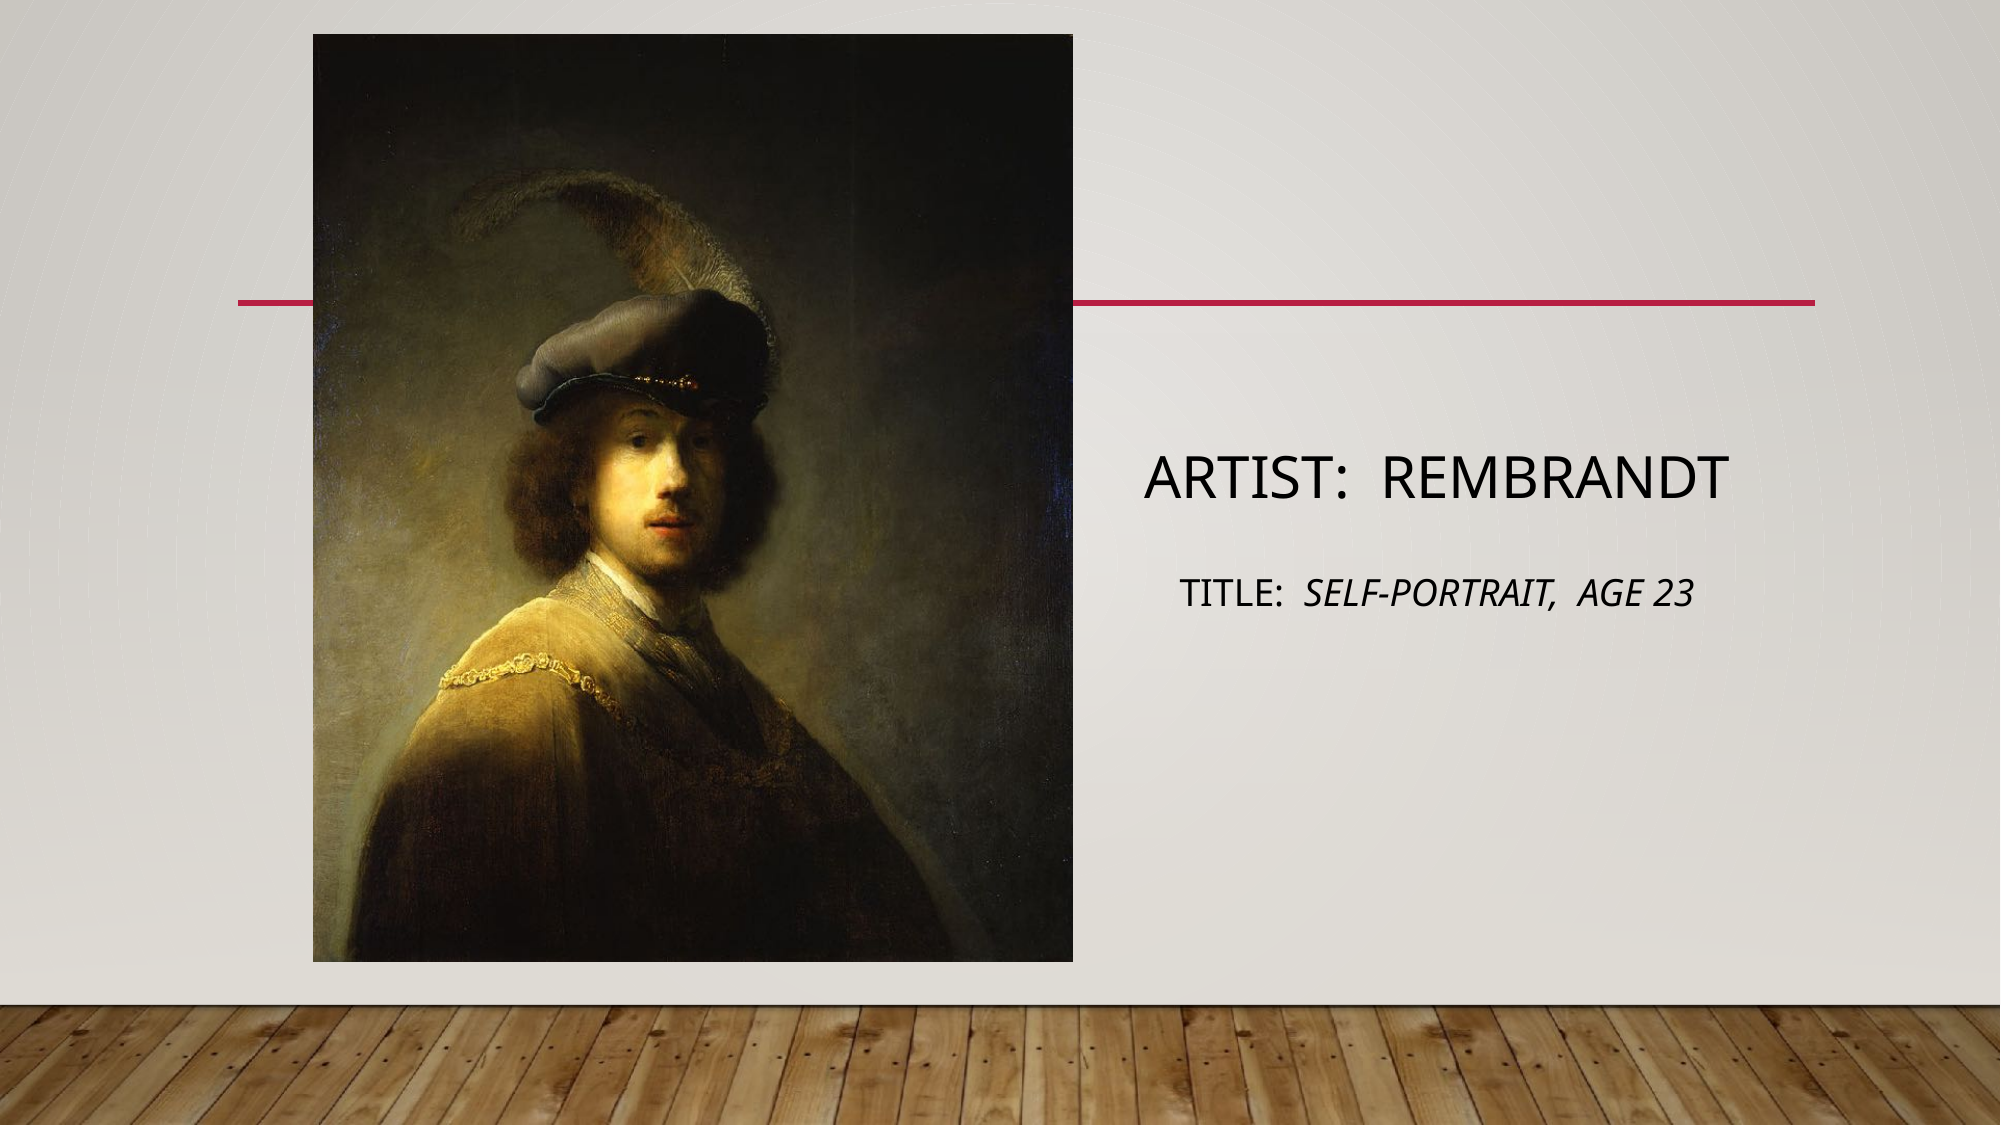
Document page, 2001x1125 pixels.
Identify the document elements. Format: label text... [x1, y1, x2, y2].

picture [313, 34, 1073, 962]
picture [0, 1005, 2000, 1125]
title Artist: rembrandt title: self-portrait, Age 23 [1116, 440, 1758, 887]
